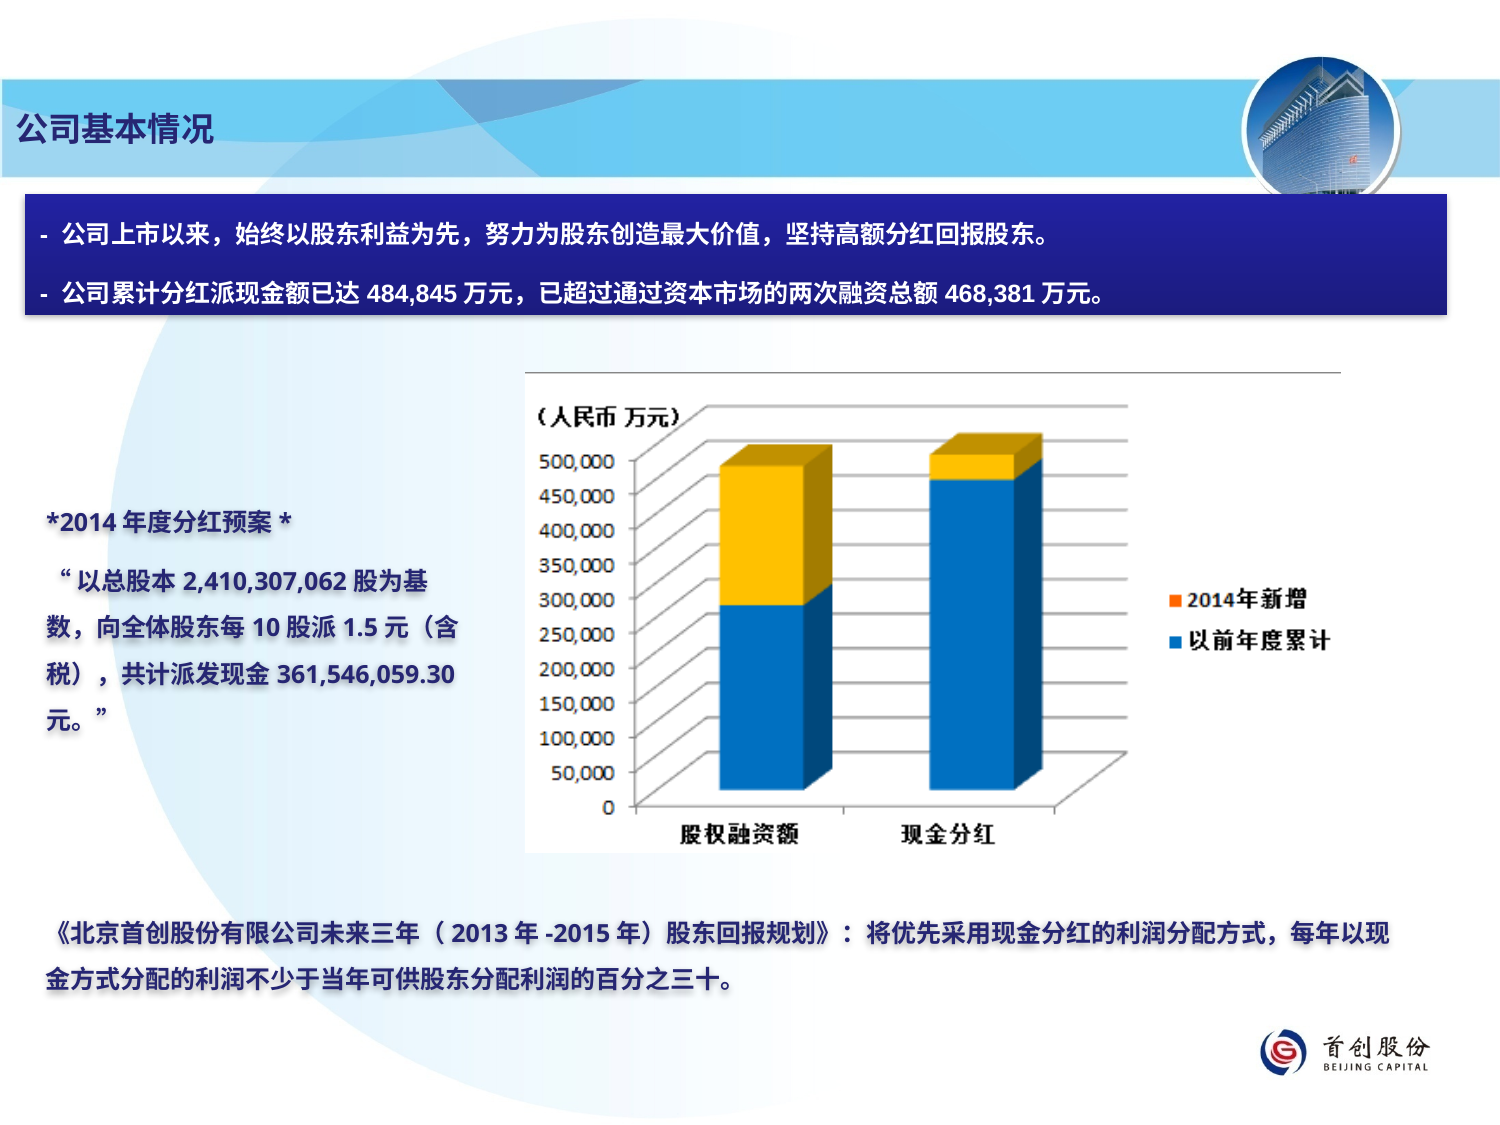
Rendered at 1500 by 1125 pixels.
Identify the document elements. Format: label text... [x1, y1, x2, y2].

text_box - 公司上市以来，始终以股东利益为先，努力为股东创造最大价值，坚持高额分红回报股东。 - 公司累计分红派现金额已达484,845万元，已超过通过资本市场的两次融资总额468,381万元。 [25, 194, 1447, 315]
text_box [714, 211, 1306, 360]
text_box 公司基本情况 [0, 100, 1291, 156]
picture [0, 0, 1500, 1125]
text_box *2014年度分红预案* “以总股本2,410,307,062股为基数，向全体股东每10股派1.5元（含税），共计派发现金361,546,059.30元。” [31, 482, 482, 742]
text_box 《北京首创股份有限公司未来三年（2013年-2015年）股东回报规划》：将优先采用现金分红的利润分配方式，每年以现金方式分配的利润不少于当年可供股东分配利润的百分之三十。 [30, 893, 1412, 1002]
